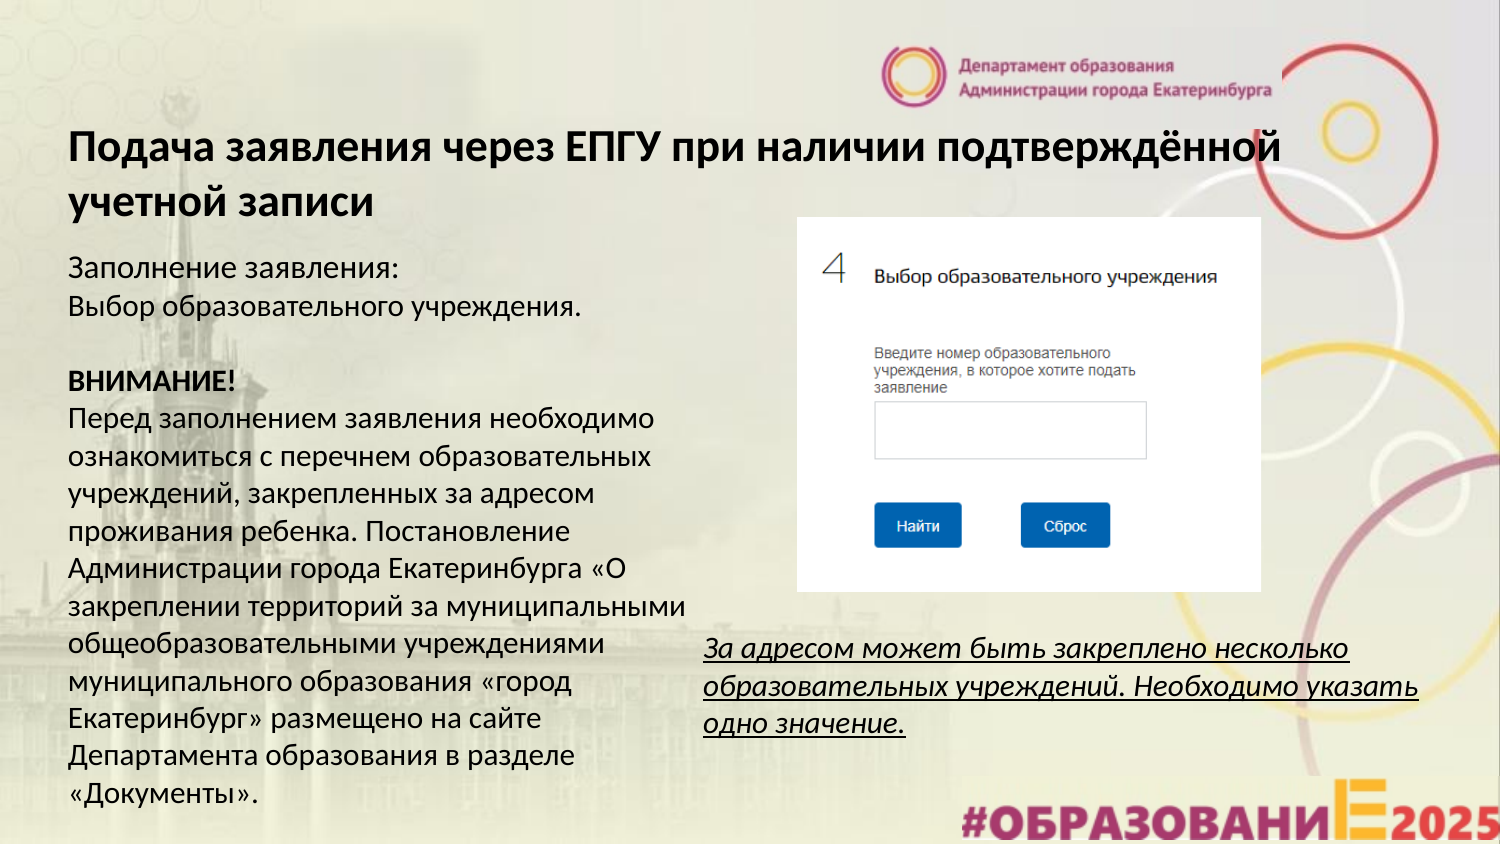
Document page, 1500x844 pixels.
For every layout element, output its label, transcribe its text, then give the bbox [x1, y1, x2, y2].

title Подача заявления через ЕПГУ при наличии подтверждённой учетной записи [53, 117, 1317, 224]
picture [0, 0, 1500, 844]
text_box Заполнение заявления: Выбор образовательного учреждения. ВНИМАНИЕ! Перед заполнением заявления необходимо ознакомиться с перечнем образовательных учреждений, закрепленных за адресом проживания ребенка. Постановление Администрации города Екатеринбурга «О закреплении территорий за муниципальными общеобразовательными учреждениями муниципального образования «город Екатеринбург» размещено на сайте Департамента образования в разделе «Документы». [53, 238, 715, 817]
text_box За адресом может быть закреплено несколько образовательных учреждений. Необходимо указать одно значение. [688, 620, 1439, 748]
